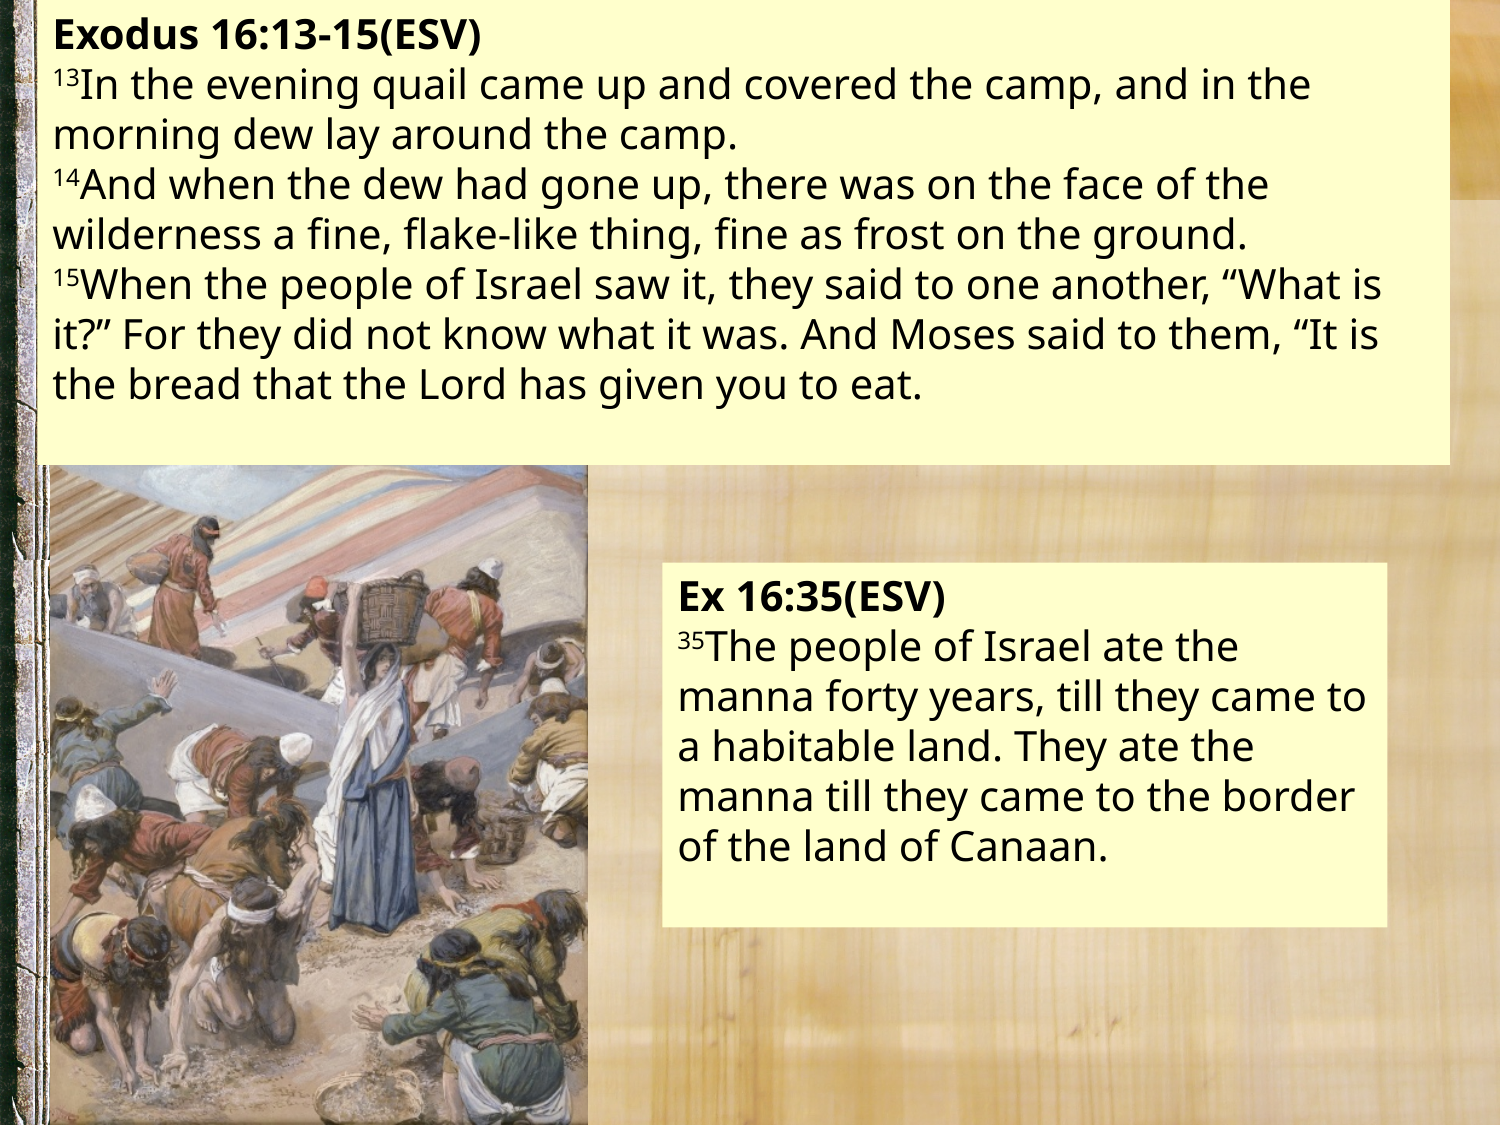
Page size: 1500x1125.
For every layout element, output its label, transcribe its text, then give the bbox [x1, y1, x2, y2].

text_box Exodus 16:13-15(ESV) 13In the evening quail came up and covered the camp, and in the morning dew lay around the camp. 14And when the dew had gone up, there was on the face of the wilderness a fine, flake-like thing, fine as frost on the ground. 15When the people of Israel saw it, they said to one another, “What is it?” For they did not know what it was. And Moses said to them, “It is the bread that the Lord has given you to eat. [37, 0, 1450, 465]
text_box Ex 16:35(ESV) 35The people of Israel ate the manna forty years, till they came to a habitable land. They ate the manna till they came to the border of the land of Canaan. [662, 562, 1388, 928]
picture [1450, 0, 1500, 200]
picture [0, 0, 588, 1125]
